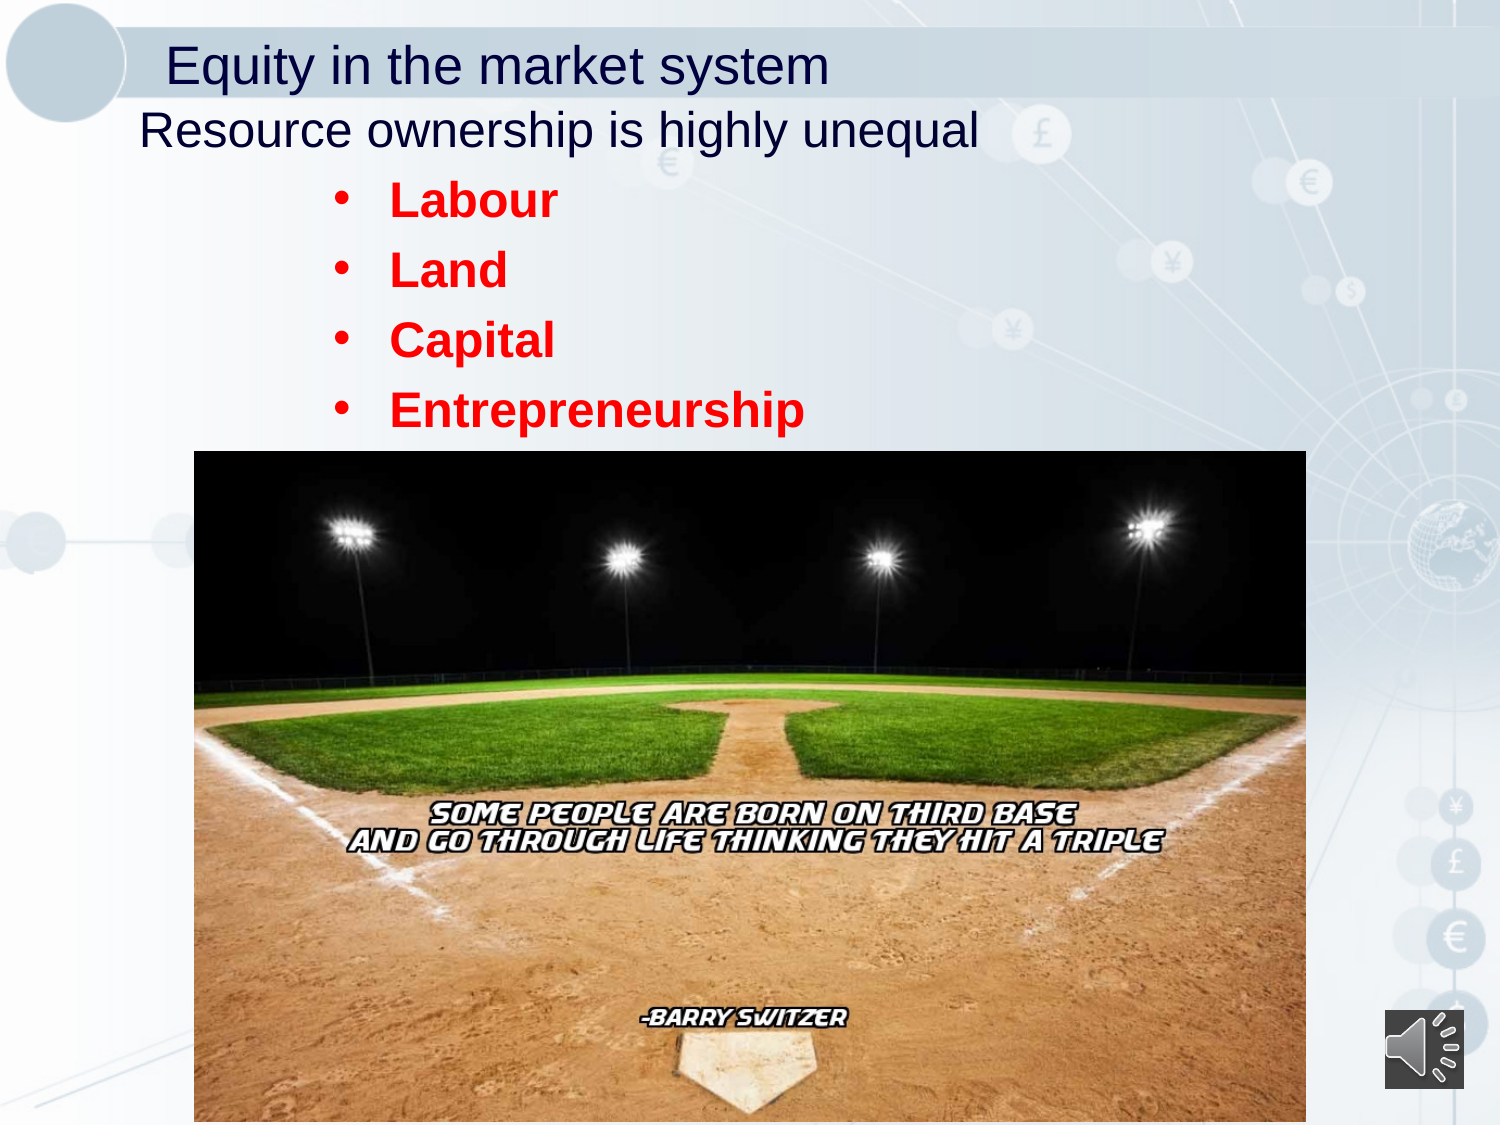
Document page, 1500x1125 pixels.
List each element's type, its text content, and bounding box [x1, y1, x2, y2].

title Equity in the market system [149, 24, 1500, 103]
picture [0, 0, 1500, 1125]
list Resource ownership is highly unequal Labour Land Capital Entrepreneurship [123, 89, 1449, 833]
